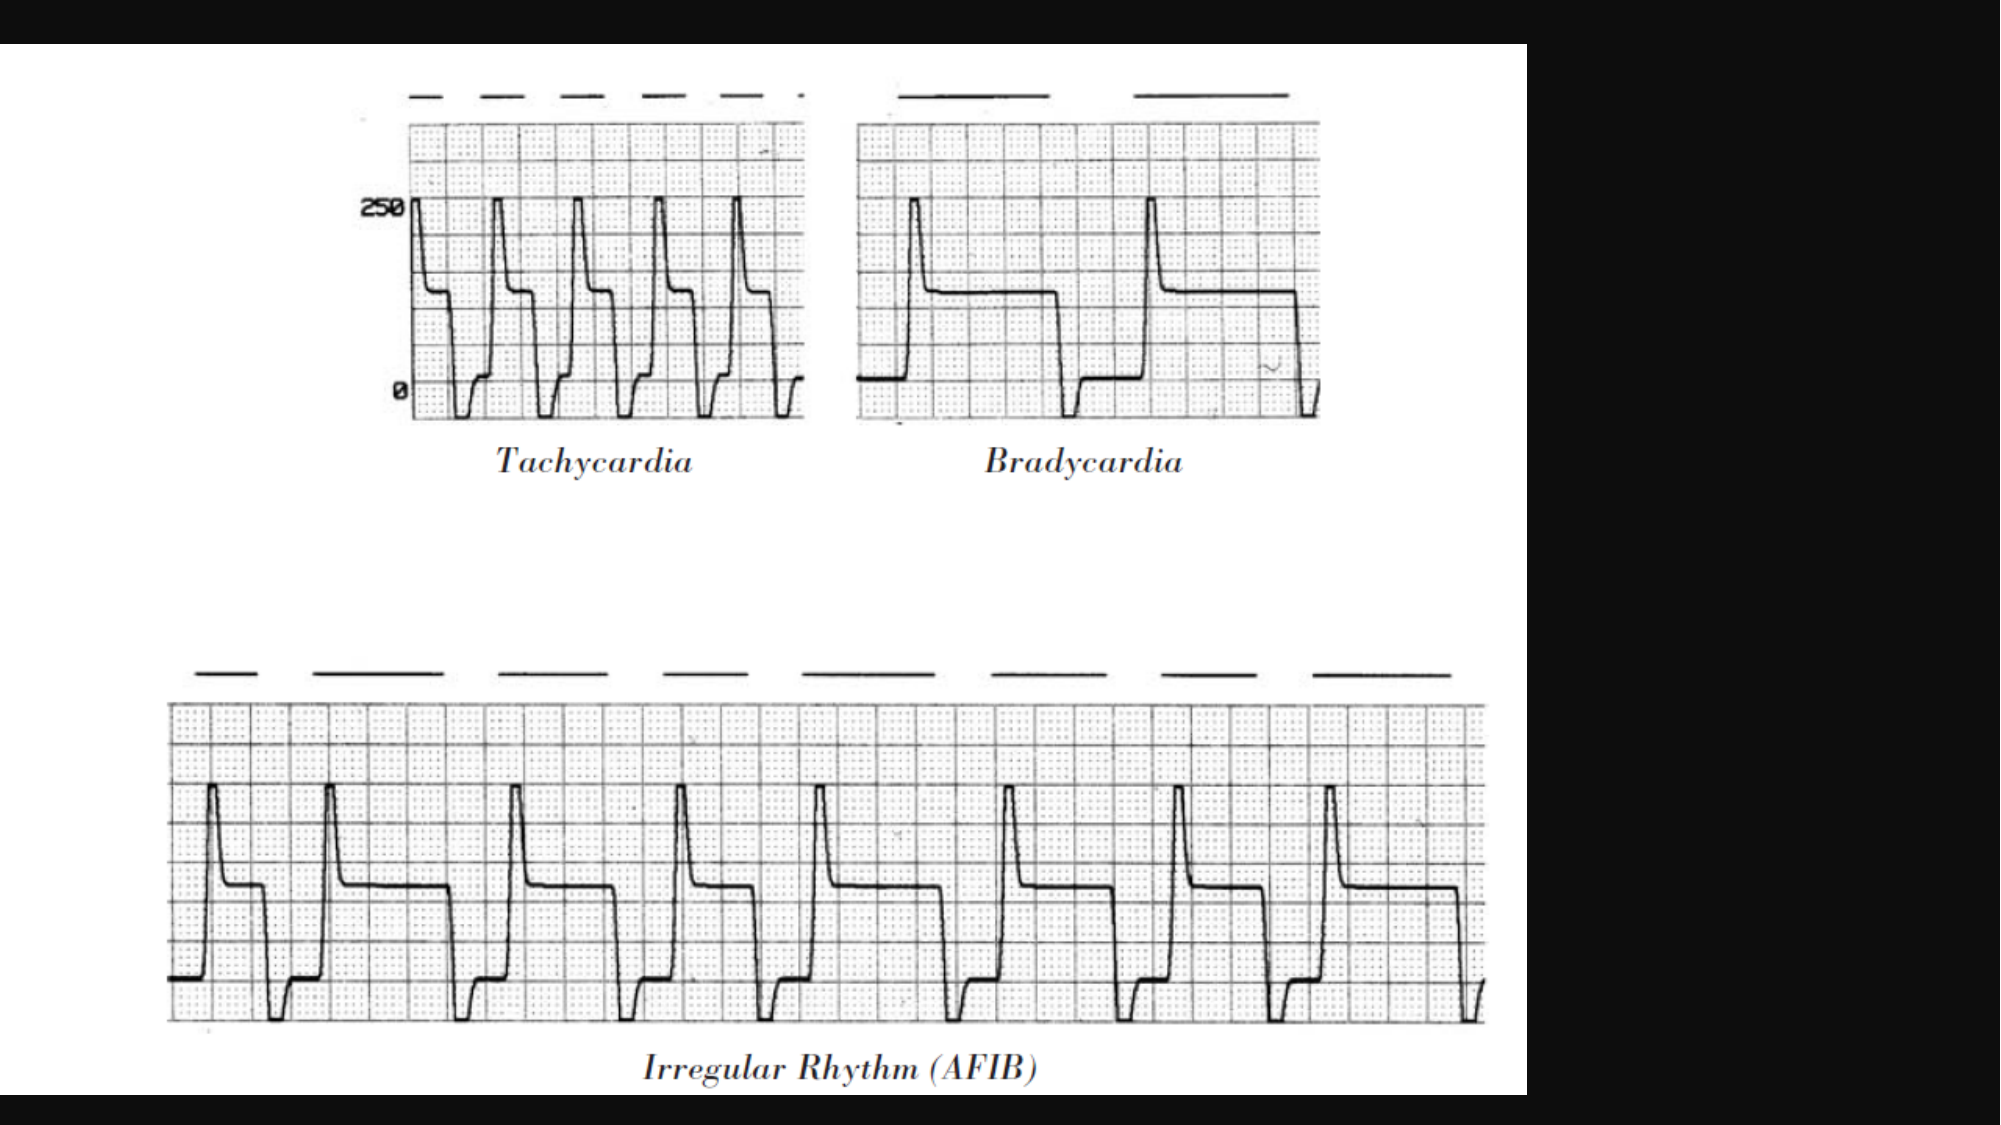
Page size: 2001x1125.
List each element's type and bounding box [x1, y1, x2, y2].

list [0, 44, 1527, 1095]
